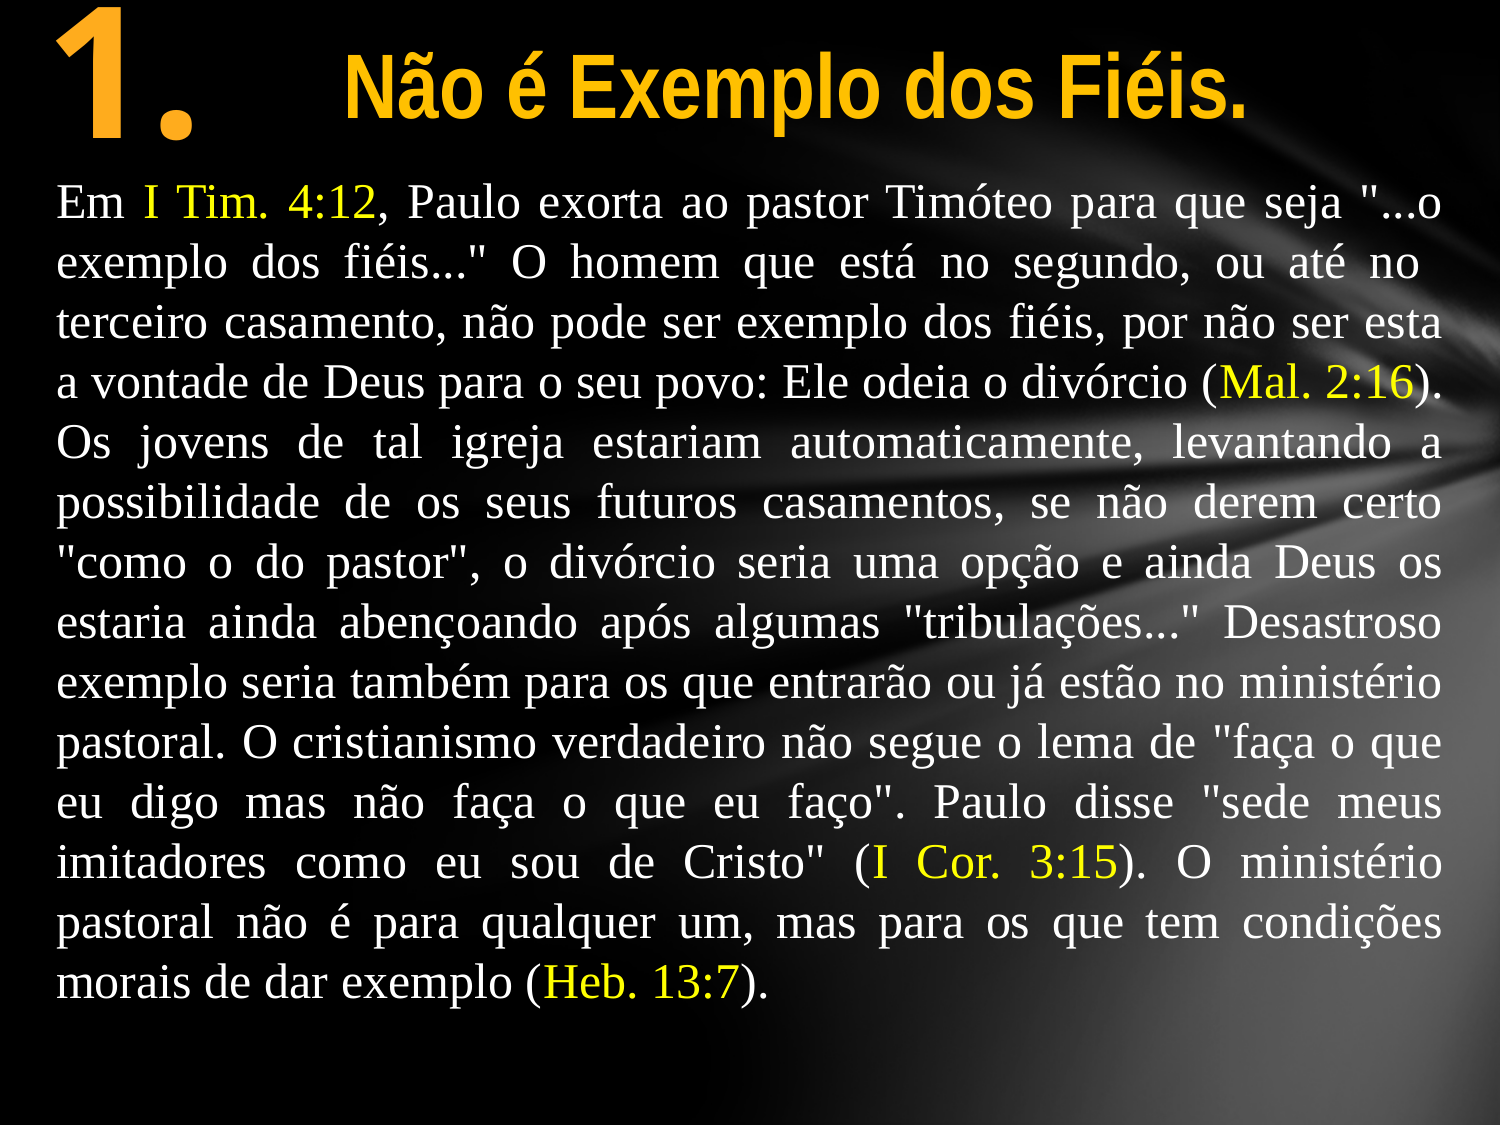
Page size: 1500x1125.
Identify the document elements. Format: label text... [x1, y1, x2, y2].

text_box Em I Tim. 4:12, Paulo exorta ao pastor Timóteo para que seja "...o exemplo dos fiéis..." O homem que está no segundo, ou até no terceiro casamento, não pode ser exemplo dos fiéis, por não ser esta a vontade de Deus para o seu povo: Ele odeia o divórcio (Mal. 2:16). Os jovens de tal igreja estariam automaticamente, levantando a possibilidade de os seus futuros casamentos, se não derem certo "como o do pastor", o divórcio seria uma opção e ainda Deus os estaria ainda abençoando após algumas "tribulações..." Desastroso exemplo seria também para os que entrarão ou já estão no ministério pastoral. O cristianismo verdadeiro não segue o lema de "faça o que eu digo mas não faça o que eu faço". Paulo disse "sede meus imitadores como eu sou de Cristo" (I Cor. 3:15). O ministério pastoral não é para qualquer um, mas para os que tem condições morais de dar exemplo (Heb. 13:7). [41, 160, 1459, 1016]
text_box 1. [5, 0, 242, 184]
text_box Não é Exemplo dos Fiéis. [328, 19, 1267, 144]
